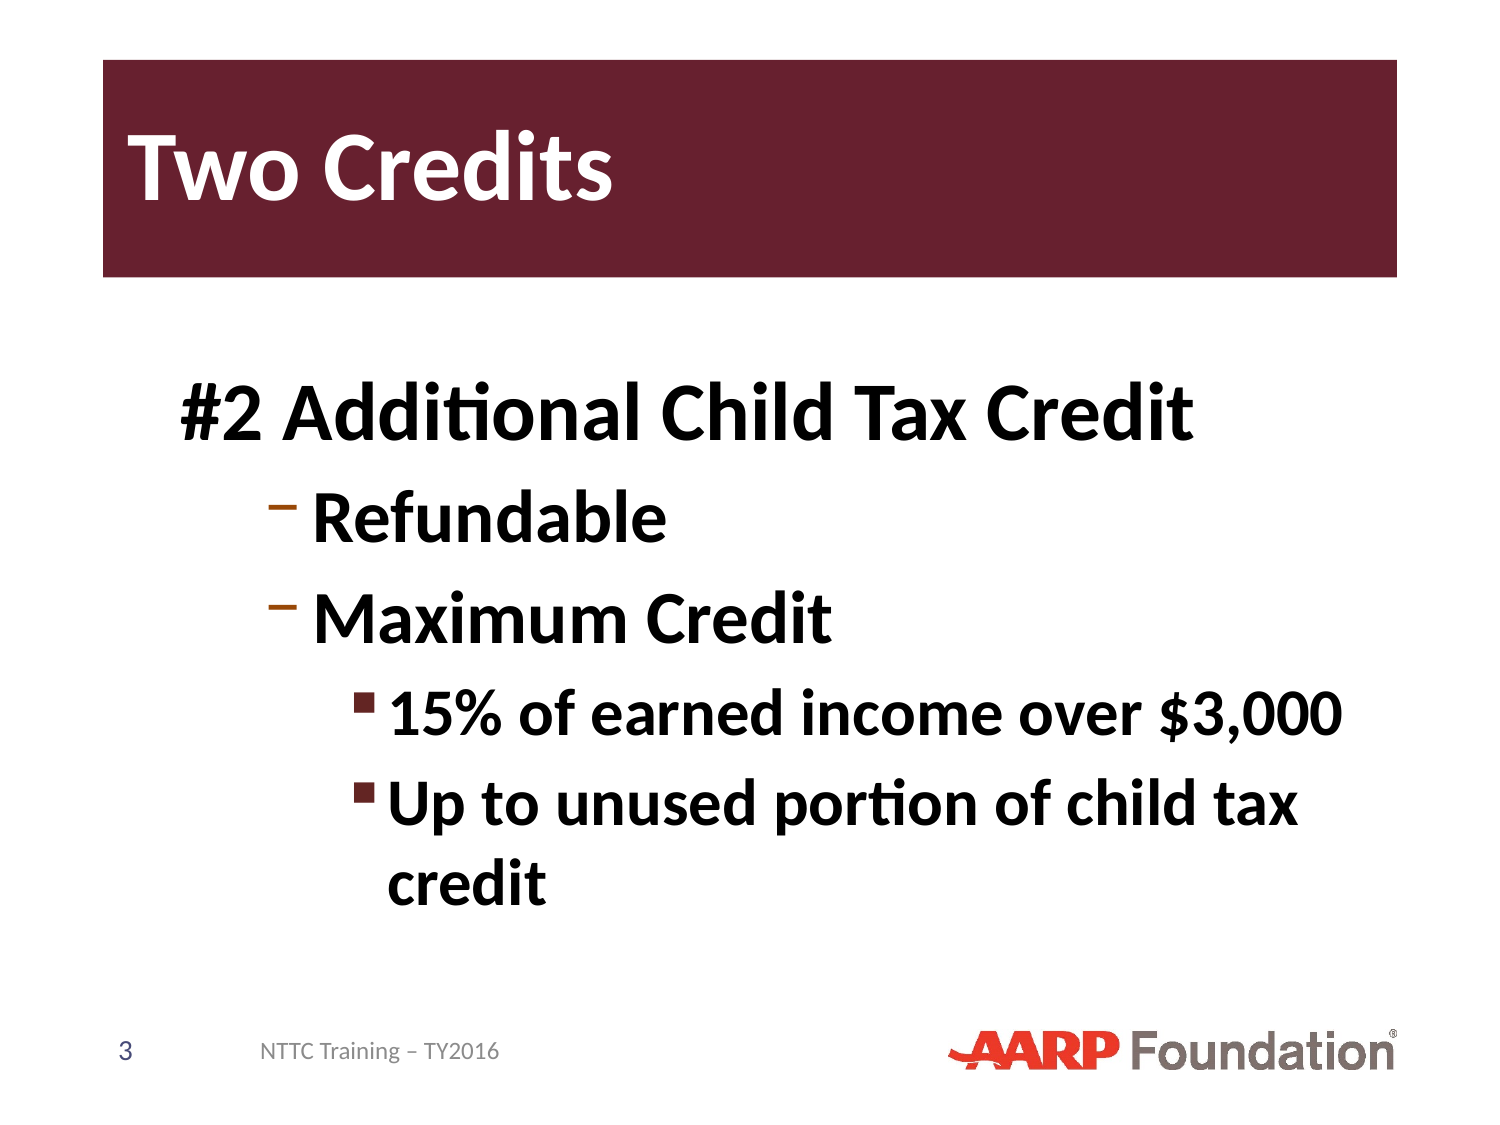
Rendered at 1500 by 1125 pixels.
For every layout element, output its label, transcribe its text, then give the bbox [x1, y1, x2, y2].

picture [948, 1029, 1397, 1070]
title Two Credits [103, 59, 1397, 278]
list #2 Additional Child Tax Credit Refundable Maximum Credit 15% of earned income over $3,000 Up to unused portion of child tax credit [156, 350, 1394, 988]
footer NTTC Training – TY2016 [245, 1019, 812, 1080]
slide_number 3 [103, 1019, 208, 1080]
